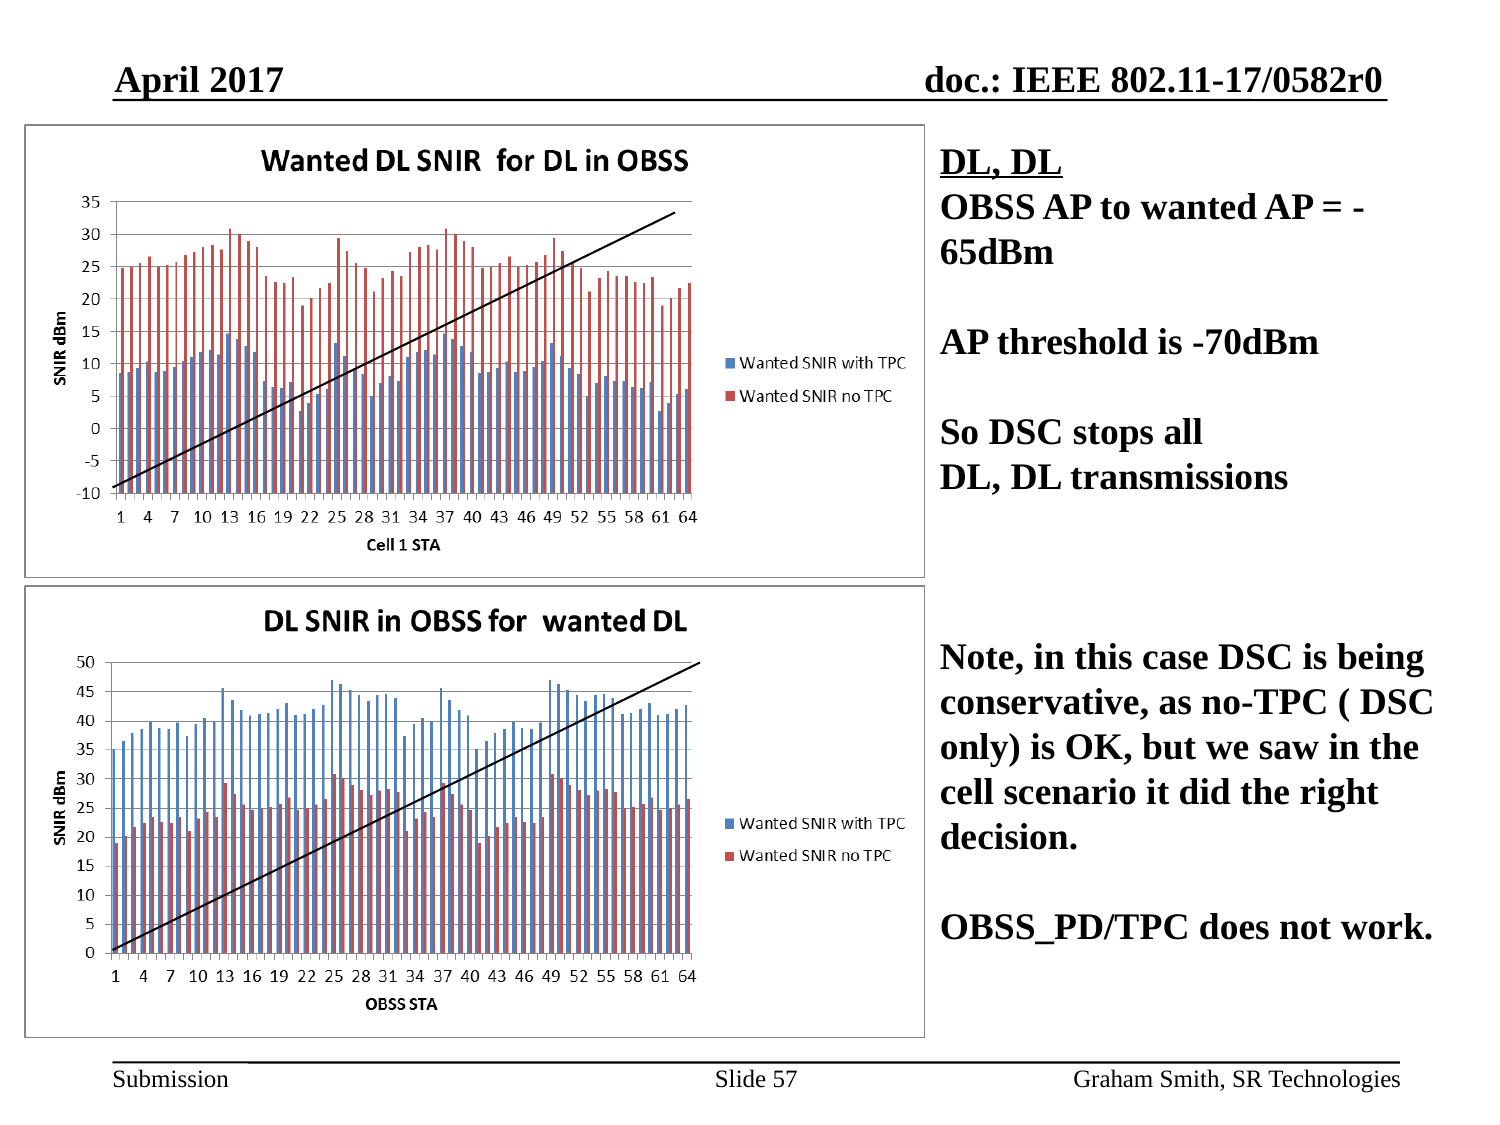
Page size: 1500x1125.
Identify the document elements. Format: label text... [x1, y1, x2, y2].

slide_number Slide 57 [712, 1061, 800, 1093]
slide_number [114, 54, 286, 101]
picture [24, 585, 926, 1038]
picture [24, 124, 926, 578]
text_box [112, 662, 701, 951]
footer Graham Smith, SR Technologies [1069, 1061, 1402, 1093]
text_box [112, 212, 676, 488]
text_box DL, DL OBSS AP to wanted AP = -65dBm AP threshold is -70dBm So DSC stops all DL, DL transmissions Note, in this case DSC is being conservative, as no-TPC ( DSC only) is OK, but we saw in the cell scenario it did the right decision. OBSS_PD/TPC does not work. [926, 129, 1488, 999]
